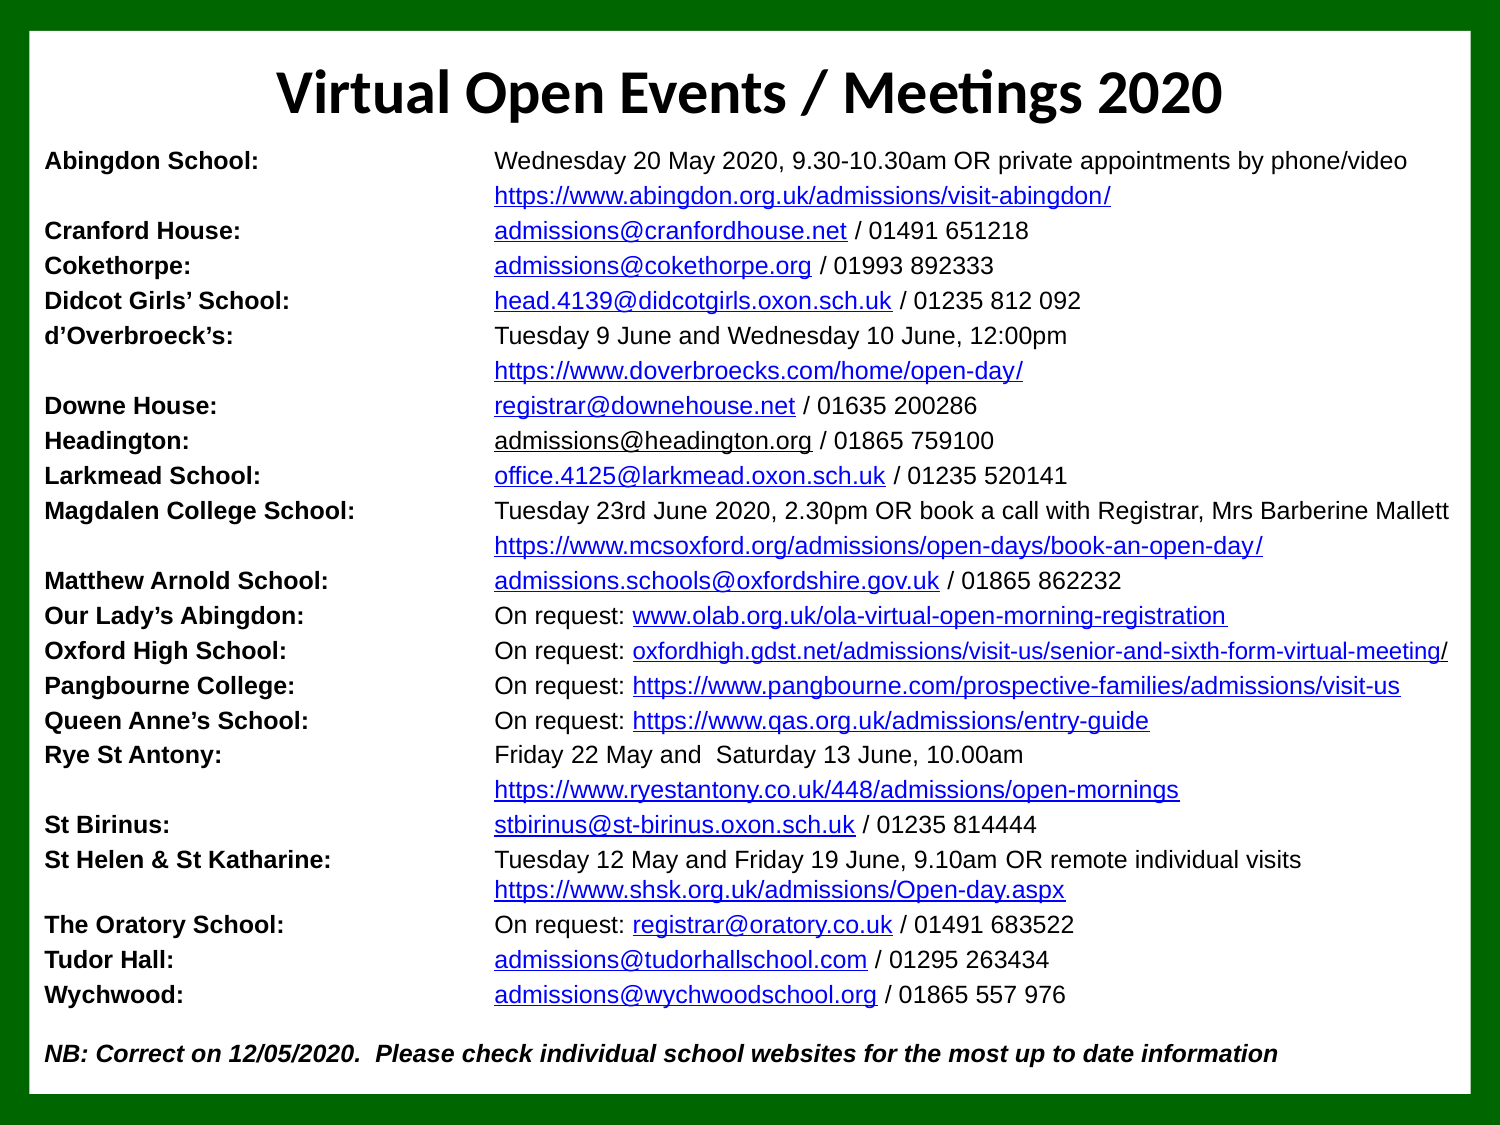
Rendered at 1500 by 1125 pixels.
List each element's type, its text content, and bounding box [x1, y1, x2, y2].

list Abingdon School: Wednesday 20 May 2020, 9.30-10.30am OR private appointments by phone/video https://www.abingdon.org.uk/admissions/visit-abingdon/ Cranford House: admissions@cranfordhouse.net / 01491 651218 Cokethorpe: admissions@cokethorpe.org / 01993 892333 Didcot Girls’ School: head.4139@didcotgirls.oxon.sch.uk / 01235 812 092 d’Overbroeck’s: Tuesday 9 June and Wednesday 10 June, 12:00pm https://www.doverbroecks.com/home/open-day/ Downe House: registrar@downehouse.net / 01635 200286 Headington: admissions@headington.org / 01865 759100 Larkmead School: office.4125@larkmead.oxon.sch.uk / 01235 520141 Magdalen College School: Tuesday 23rd June 2020, 2.30pm OR book a call with Registrar, Mrs Barberine Mallett https://www.mcsoxford.org/admissions/open-days/book-an-open-day/ Matthew Arnold School: admissions.schools@oxfordshire.gov.uk / 01865 862232 Our Lady’s Abingdon: On request: www.olab.org.uk/ola-virtual-open-morning-registration Oxford High School: On request: oxfordhigh.gdst.net/admissions/visit-us/senior-and-sixth-form-virtual-meeting/ Pangbourne College: On request: https://www.pangbourne.com/prospective-families/admissions/visit-us Queen Anne’s School: On request: https://www.qas.org.uk/admissions/entry-guide Rye St Antony: Friday 22 May and Saturday 13 June, 10.00am https://www.ryestantony.co.uk/448/admissions/open-mornings St Birinus: stbirinus@st-birinus.oxon.sch.uk / 01235 814444 St Helen & St Katharine: Tuesday 12 May and Friday 19 June, 9.10am OR remote individual visits https://www.shsk.org.uk/admissions/Open-day.aspx The Oratory School: On request: registrar@oratory.co.uk / 01491 683522 Tudor Hall: admissions@tudorhallschool.com / 01295 263434 Wychwood: admissions@wychwoodschool.org / 01865 557 976 NB: Correct on 12/05/2020. Please check individual school websites for the most up to date information [29, 137, 1500, 1070]
title Virtual Open Events / Meetings 2020 [75, 42, 1425, 137]
text_box [27, 29, 1473, 1096]
